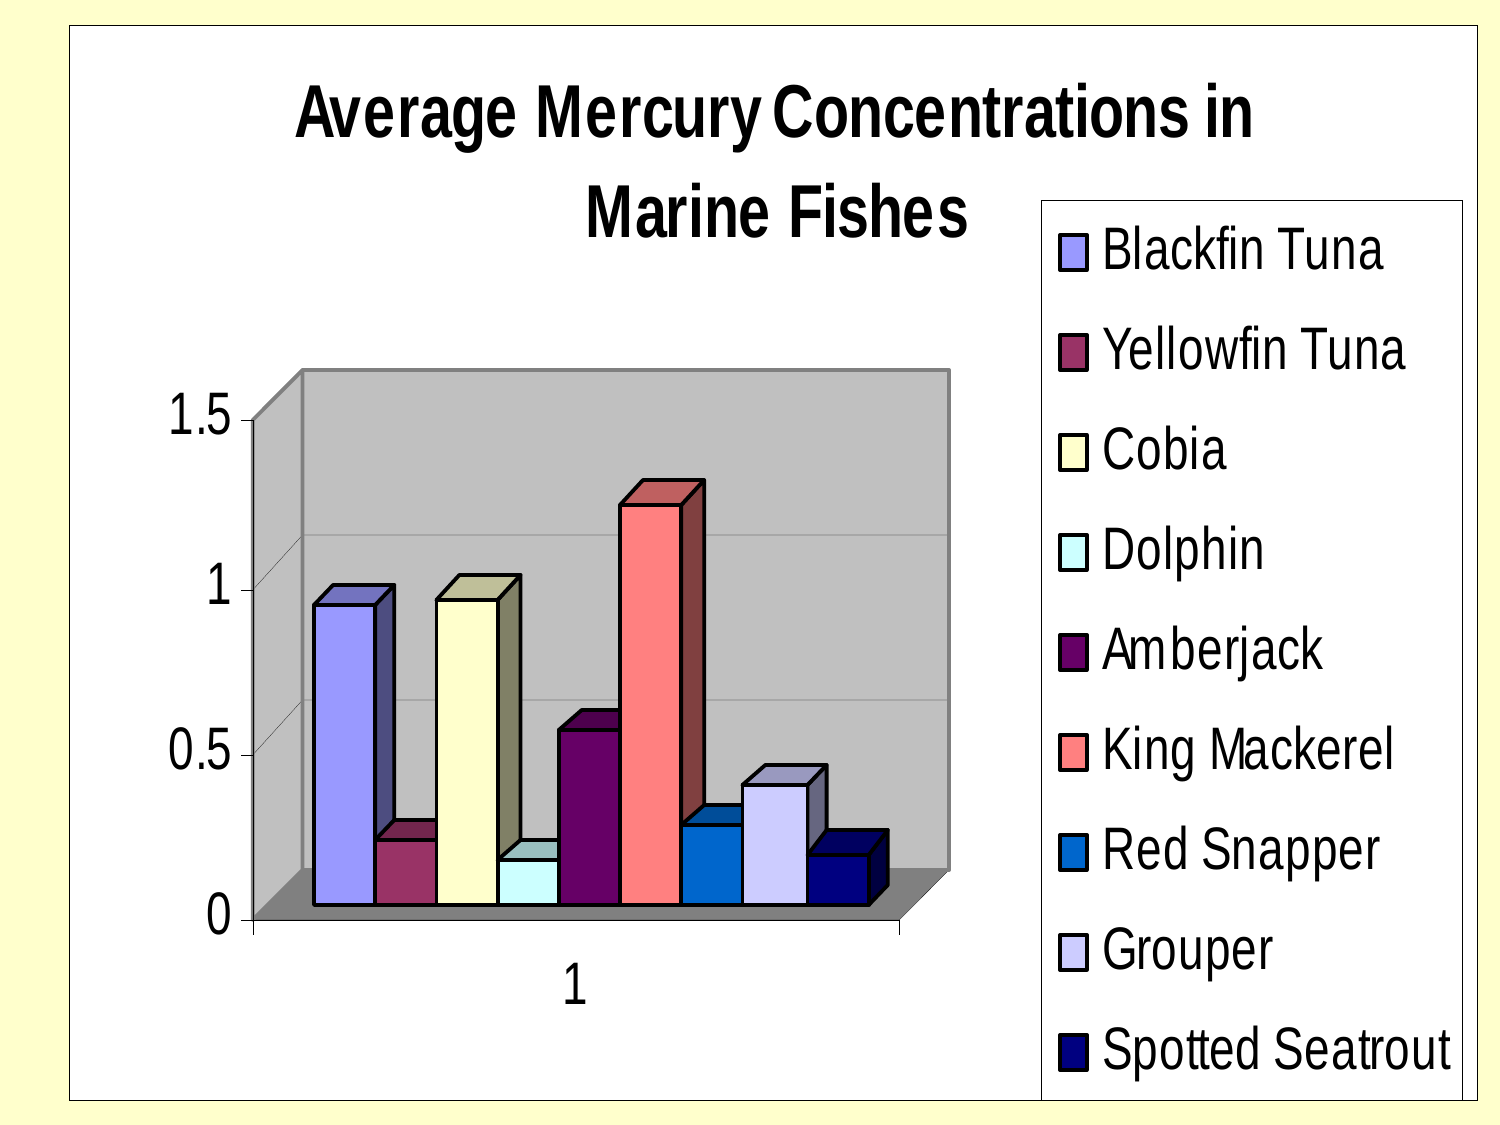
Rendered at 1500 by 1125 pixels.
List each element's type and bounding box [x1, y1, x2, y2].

text_box [49, 0, 1500, 1125]
